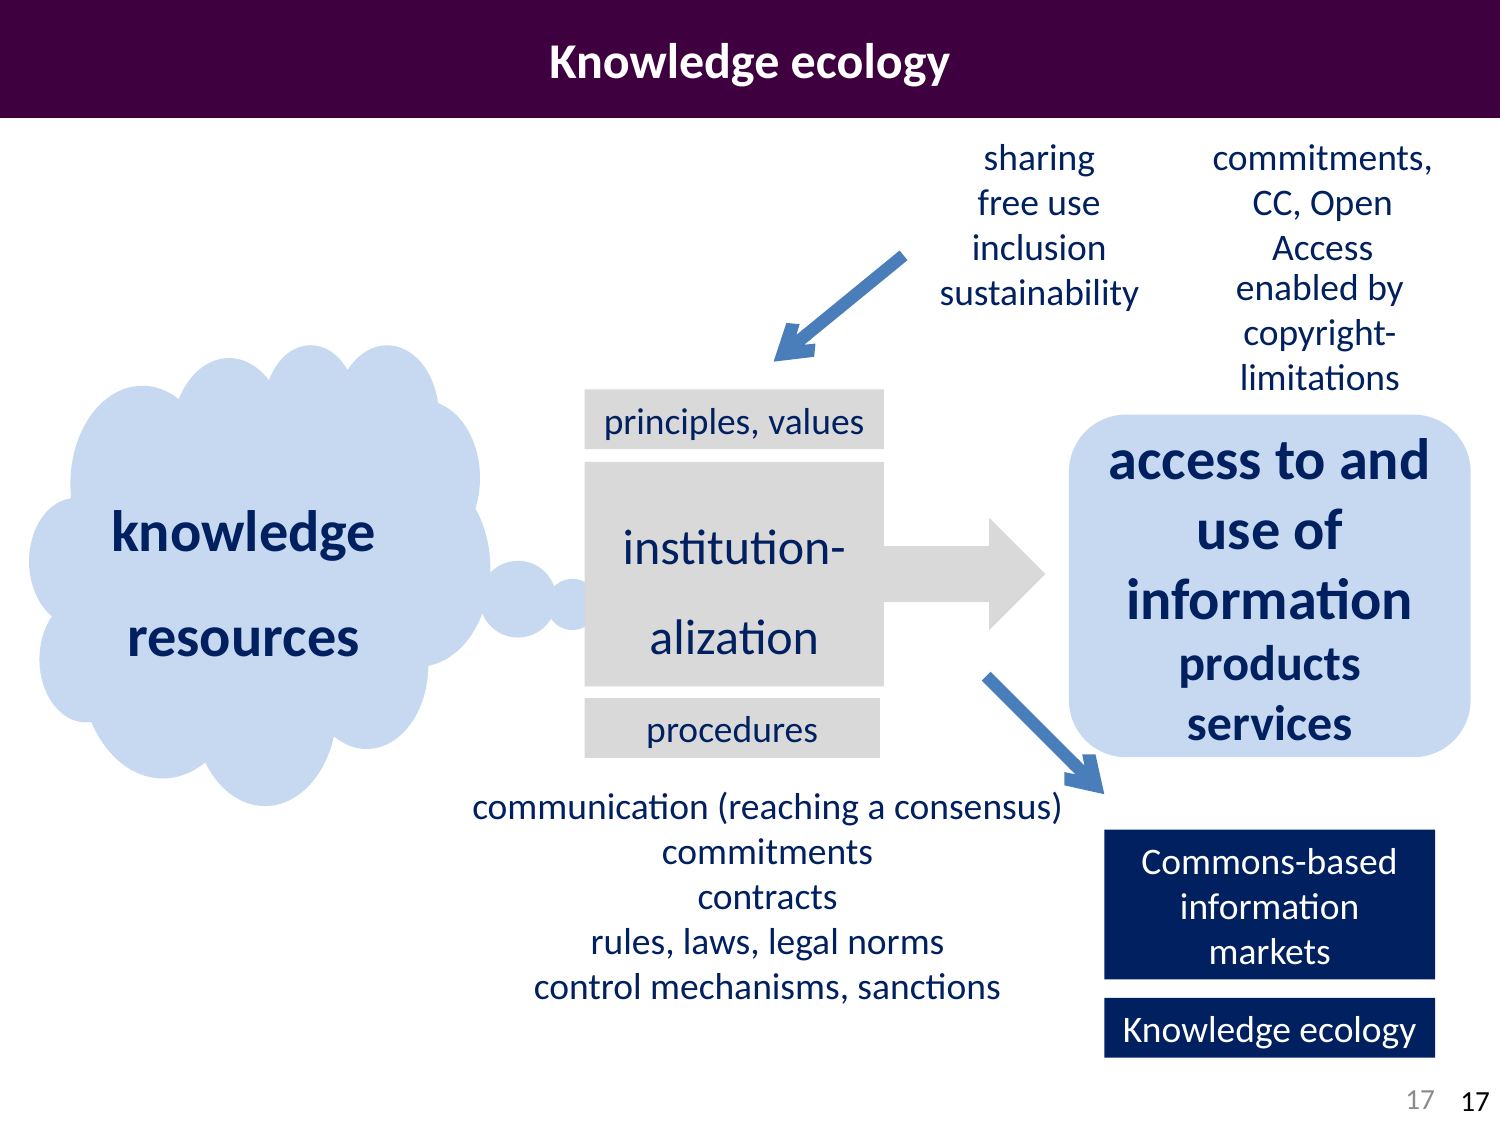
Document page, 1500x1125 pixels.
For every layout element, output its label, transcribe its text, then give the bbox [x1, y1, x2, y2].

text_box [985, 675, 1436, 1059]
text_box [773, 125, 1188, 362]
text_box Knowledge ecology [0, 0, 1500, 118]
text_box access to and use of information products services [1066, 412, 1473, 754]
text_box procedures [584, 698, 880, 758]
text_box commitments, CC, Open Access [1189, 125, 1459, 276]
text_box institution-alization [582, 459, 1048, 689]
text_box communication (reaching a consensus) commitments contracts rules, laws, legal norms control mechanisms, sanctions [419, 775, 980, 1015]
text_box knowledge resources [26, 343, 582, 809]
text_box 17 [1387, 1047, 1490, 1125]
text_box principles, values [584, 389, 884, 450]
text_box enabled by copyright-limitations [1198, 276, 1441, 405]
